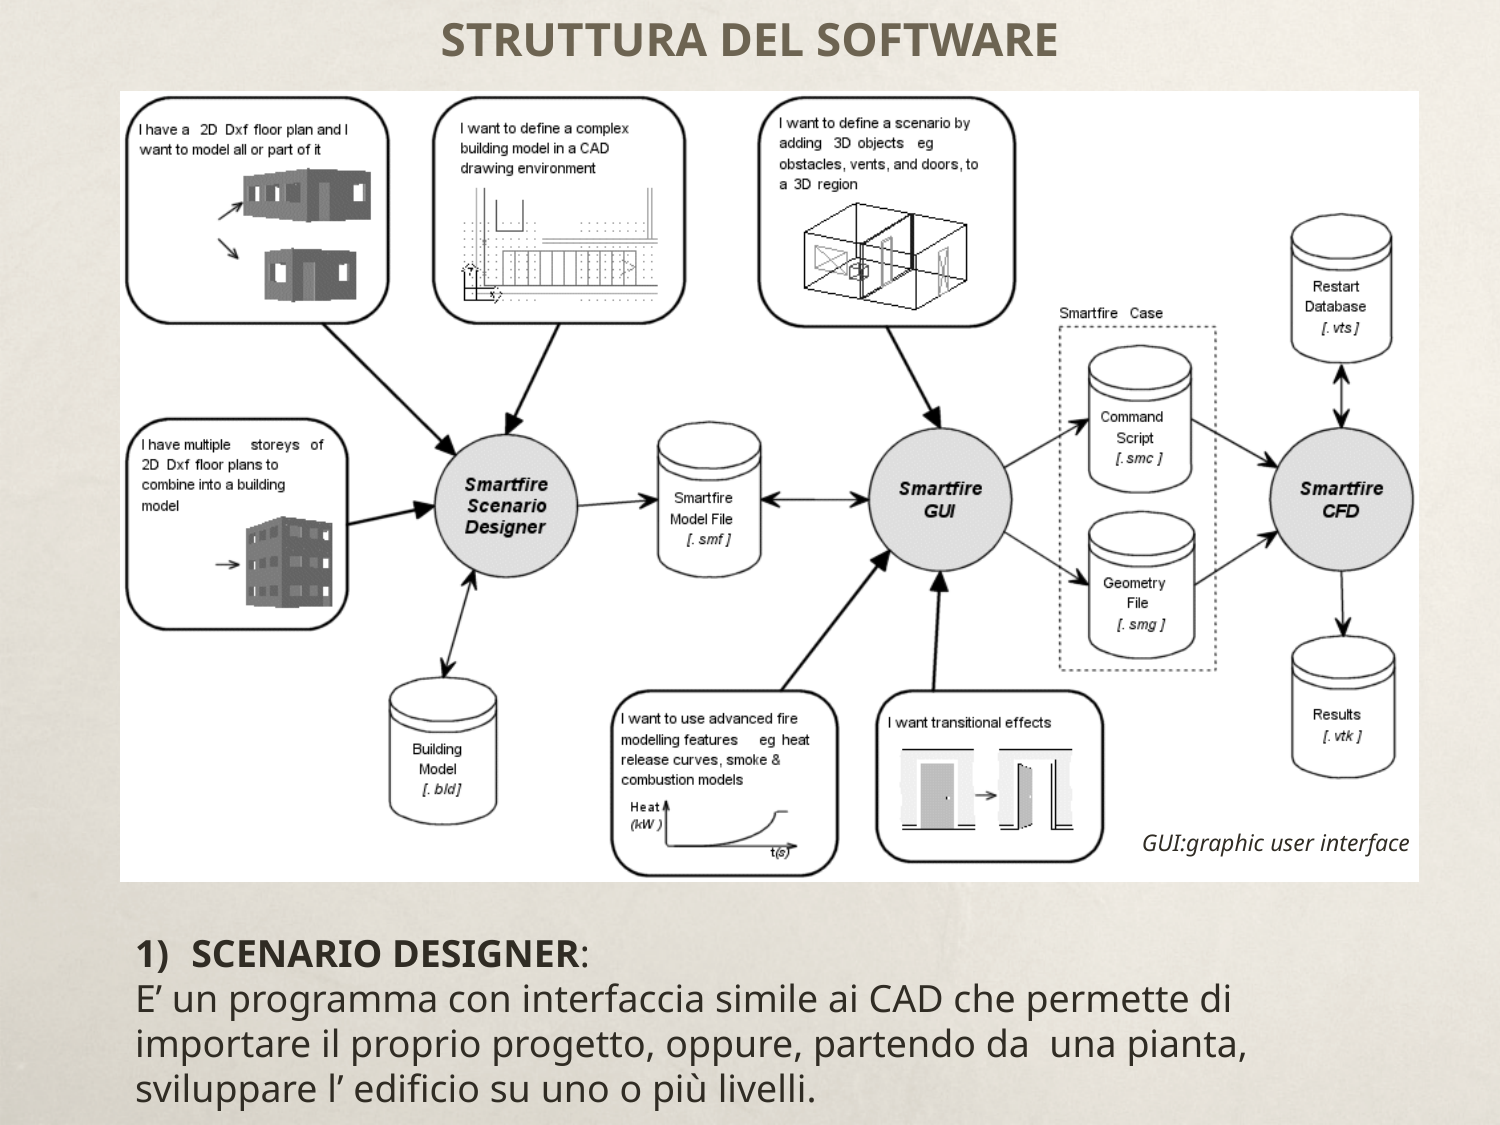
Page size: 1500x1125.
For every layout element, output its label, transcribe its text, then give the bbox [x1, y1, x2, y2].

text_box SCENARIO DESIGNER: E’ un programma con interfaccia simile ai CAD che permette di importare il proprio progetto, oppure, partendo da una pianta, sviluppare l’ edificio su uno o più livelli. [120, 922, 1361, 1125]
list STRUTTURA DEL SOFTWARE [81, 3, 1419, 117]
picture [118, 89, 1420, 883]
